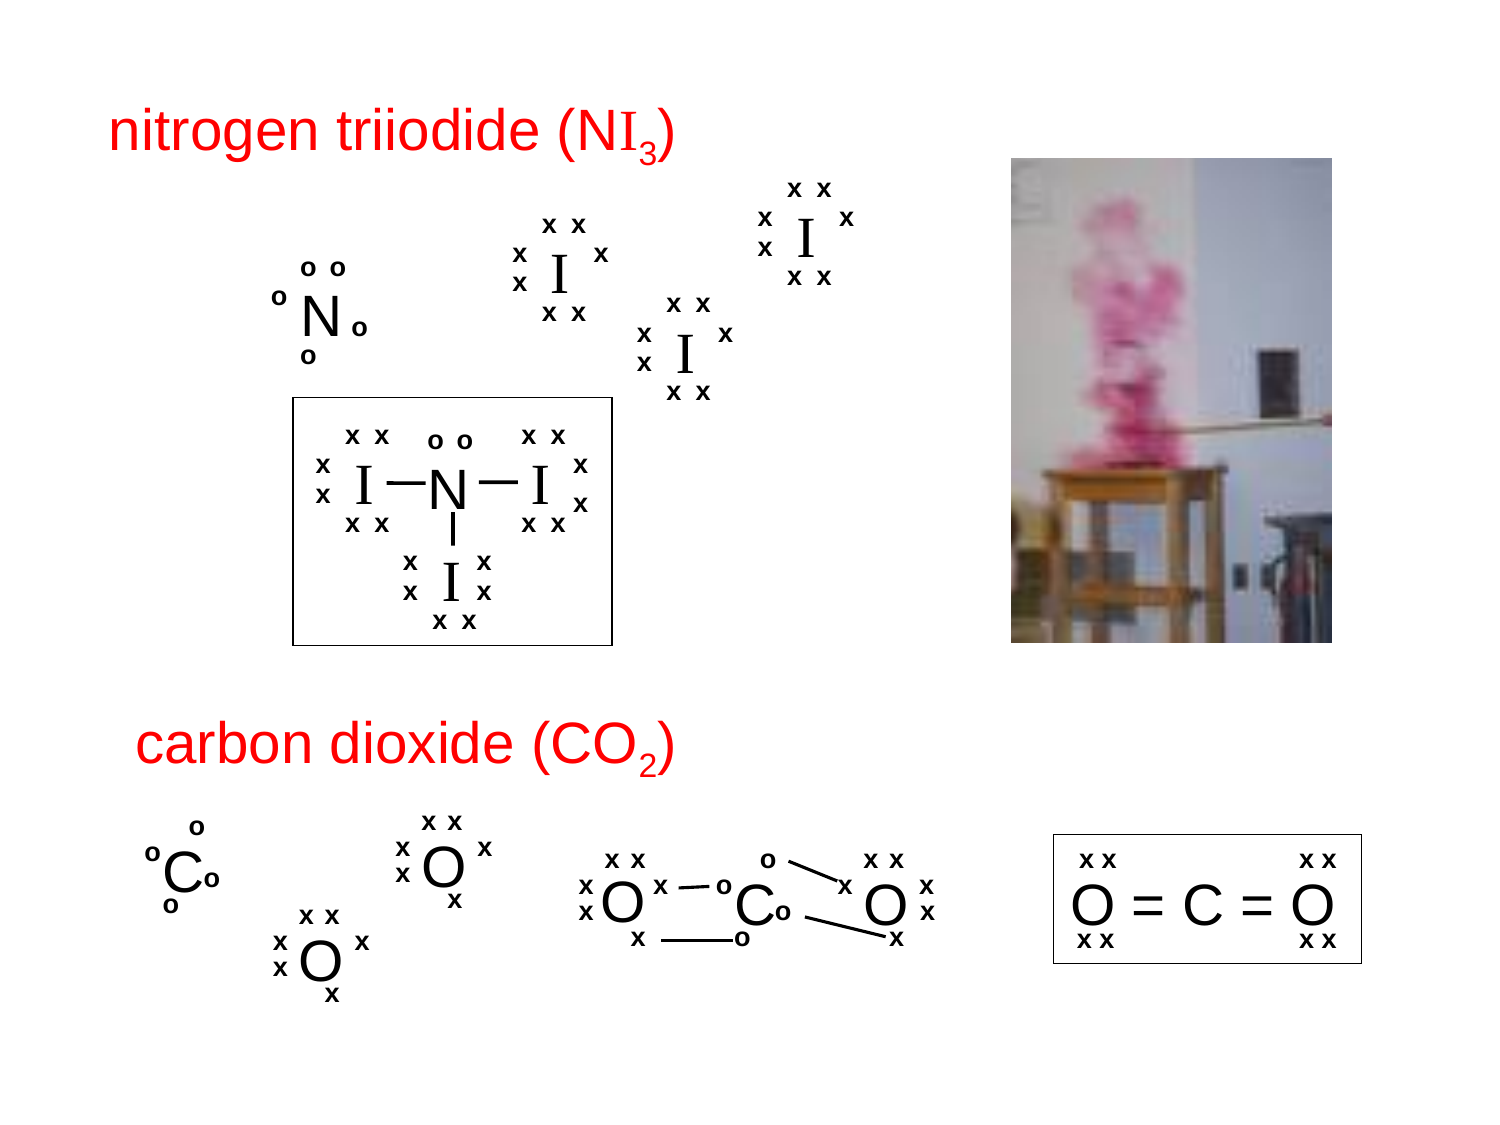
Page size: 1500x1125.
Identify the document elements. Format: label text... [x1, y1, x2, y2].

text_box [621, 277, 770, 455]
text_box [121, 800, 252, 957]
text_box carbon dioxide (CO2) [120, 697, 692, 792]
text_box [380, 796, 563, 952]
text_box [825, 834, 992, 990]
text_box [257, 890, 440, 1046]
text_box [541, 595, 613, 646]
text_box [497, 198, 645, 376]
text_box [693, 834, 824, 990]
picture [1011, 158, 1332, 643]
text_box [300, 409, 449, 587]
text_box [386, 453, 519, 546]
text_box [994, 834, 1367, 993]
text_box [292, 425, 382, 646]
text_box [453, 415, 471, 452]
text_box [742, 162, 891, 340]
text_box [563, 834, 691, 990]
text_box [476, 409, 625, 587]
text_box [407, 397, 613, 413]
text_box nitrogen triiodide (NI3) [94, 85, 708, 180]
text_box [255, 241, 404, 419]
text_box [388, 554, 536, 684]
